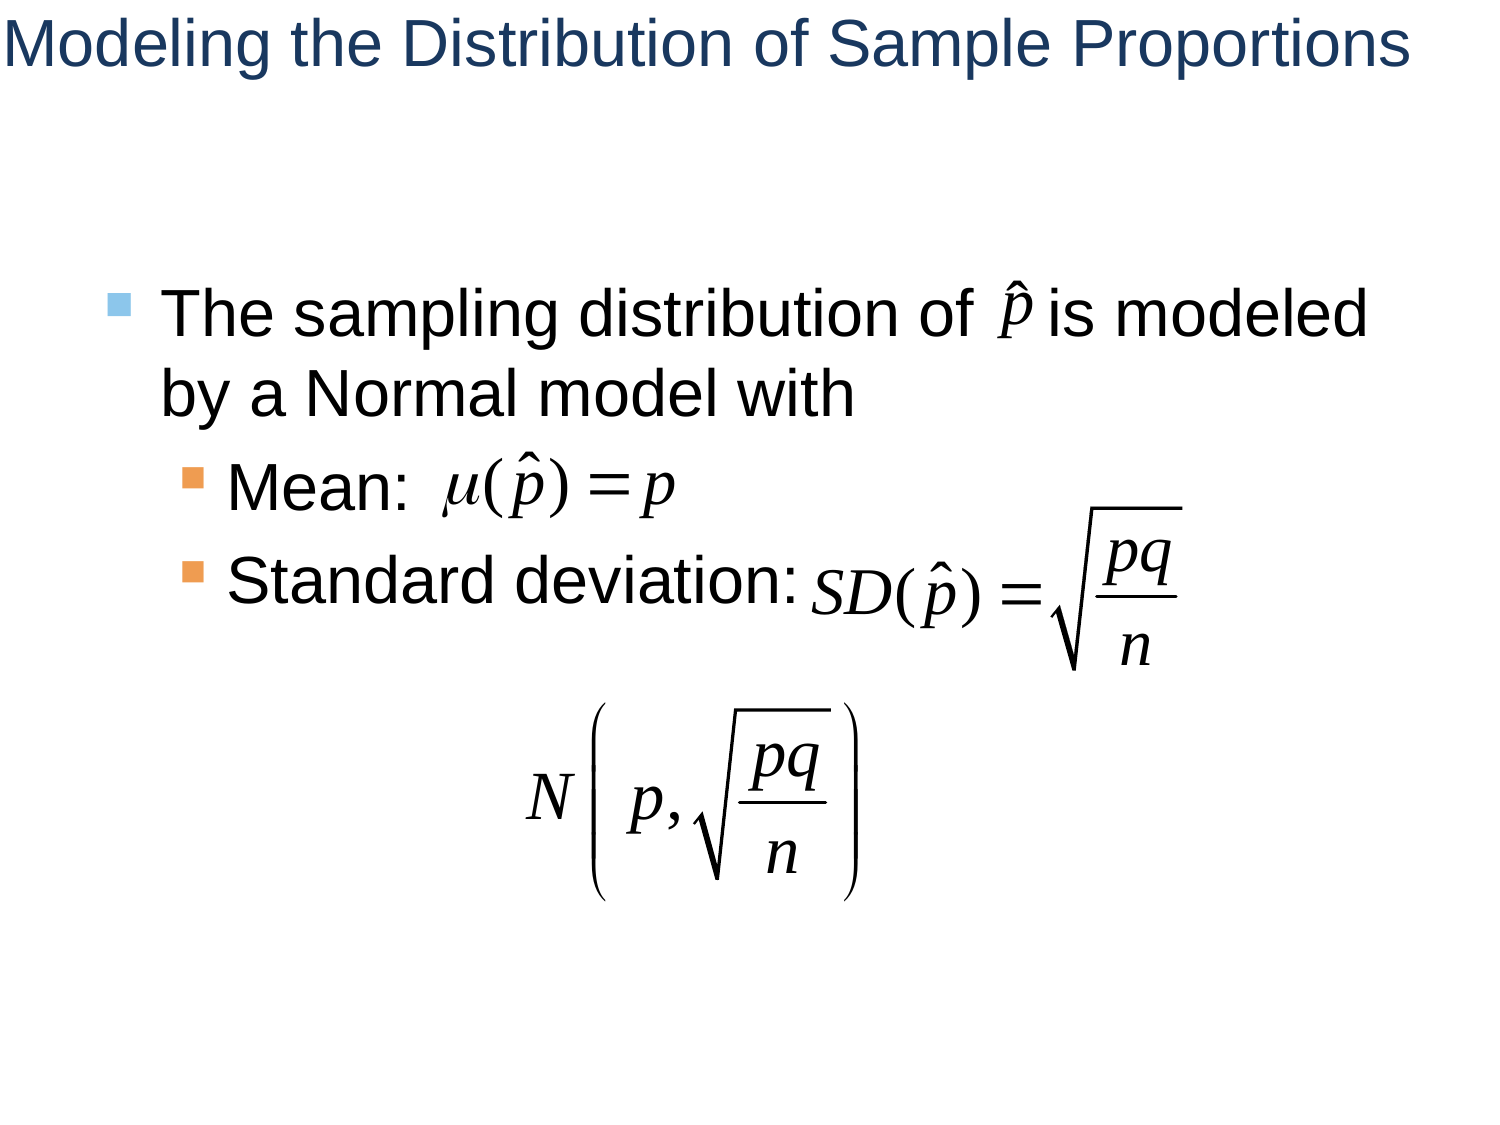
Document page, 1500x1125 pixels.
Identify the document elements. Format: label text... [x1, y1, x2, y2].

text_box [436, 449, 681, 523]
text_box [989, 274, 1038, 344]
text_box Modeling the Distribution of Sample Proportions [0, 49, 1500, 88]
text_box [808, 501, 1188, 675]
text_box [512, 687, 880, 918]
list The sampling distribution of is modeled by a Normal model with Mean: Standard deviation: [89, 262, 1450, 1013]
